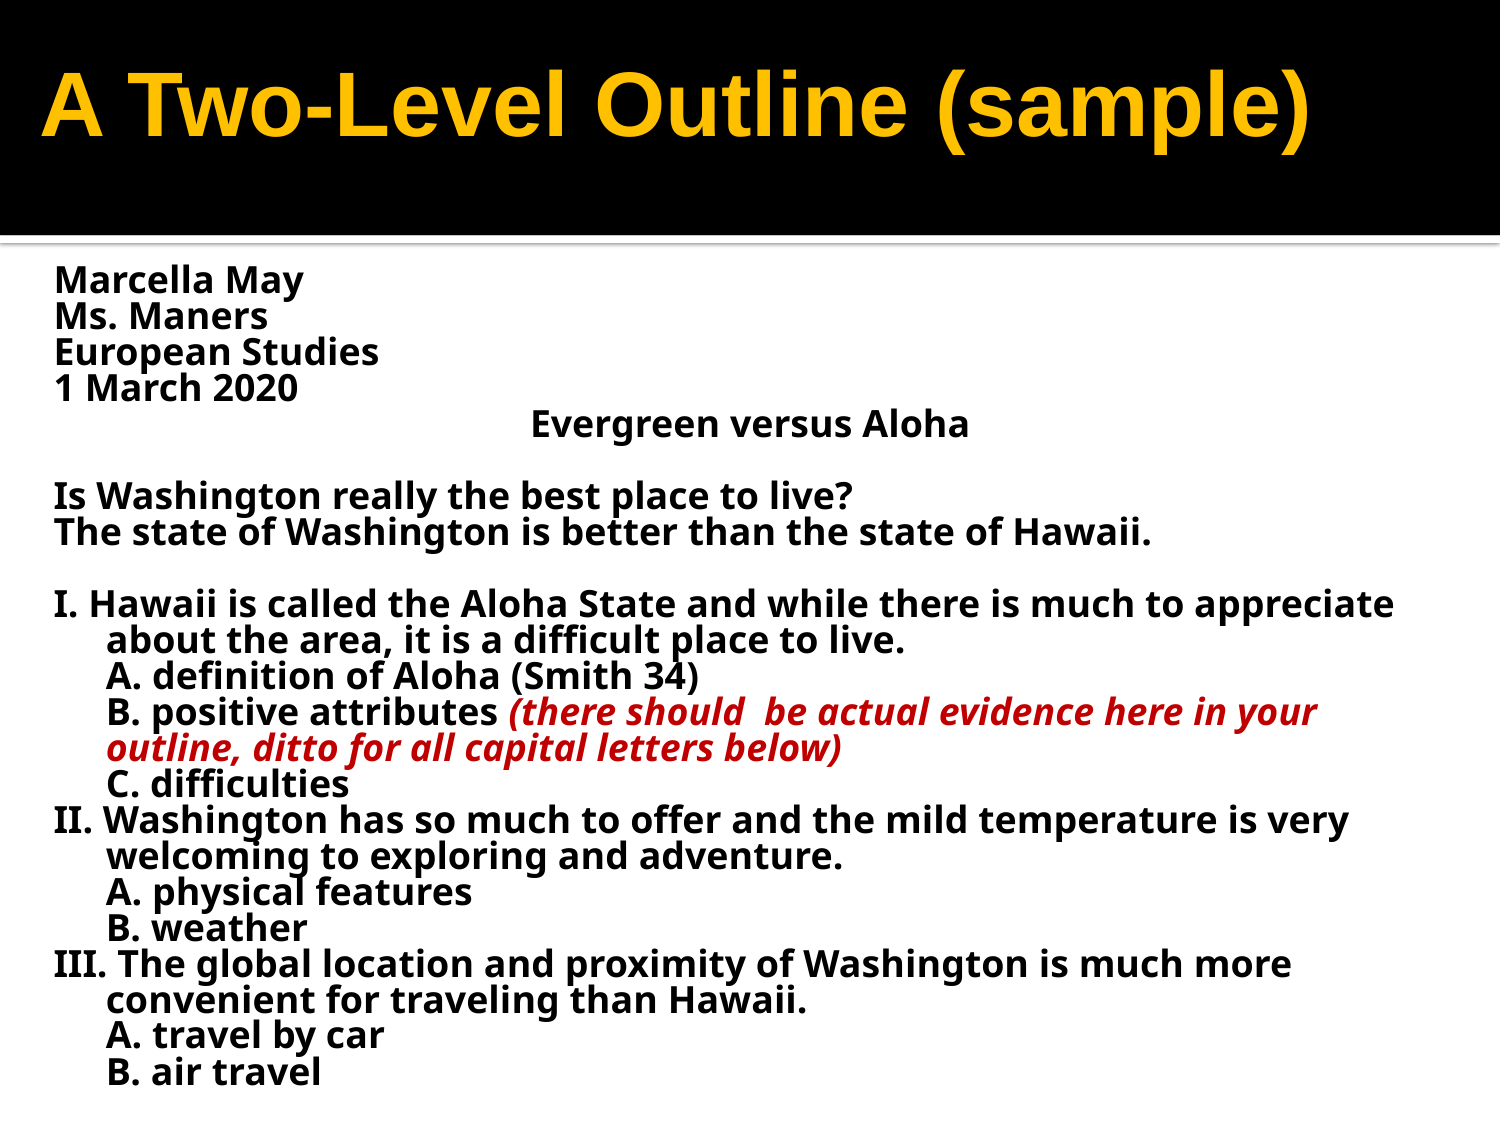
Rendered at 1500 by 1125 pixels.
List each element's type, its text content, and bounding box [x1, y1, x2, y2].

text_box A Two-Level Outline (sample) [24, 37, 1450, 163]
list Marcella May Ms. Maners European Studies 1 March 2020 Evergreen versus Aloha Is Washington really the best place to live? The state of Washington is better than the state of Hawaii. I. Hawaii is called the Aloha State and while there is much to appreciate about the area, it is a difficult place to live. A. definition of Aloha (Smith 34) B. positive attributes (there should be actual evidence here in your outline, ditto for all capital letters below) C. difficulties II. Washington has so much to offer and the mild temperature is very welcoming to exploring and adventure. A. physical features B. weather III. The global location and proximity of Washington is much more convenient for traveling than Hawaii. A. travel by car B. air travel [24, 249, 1463, 1101]
